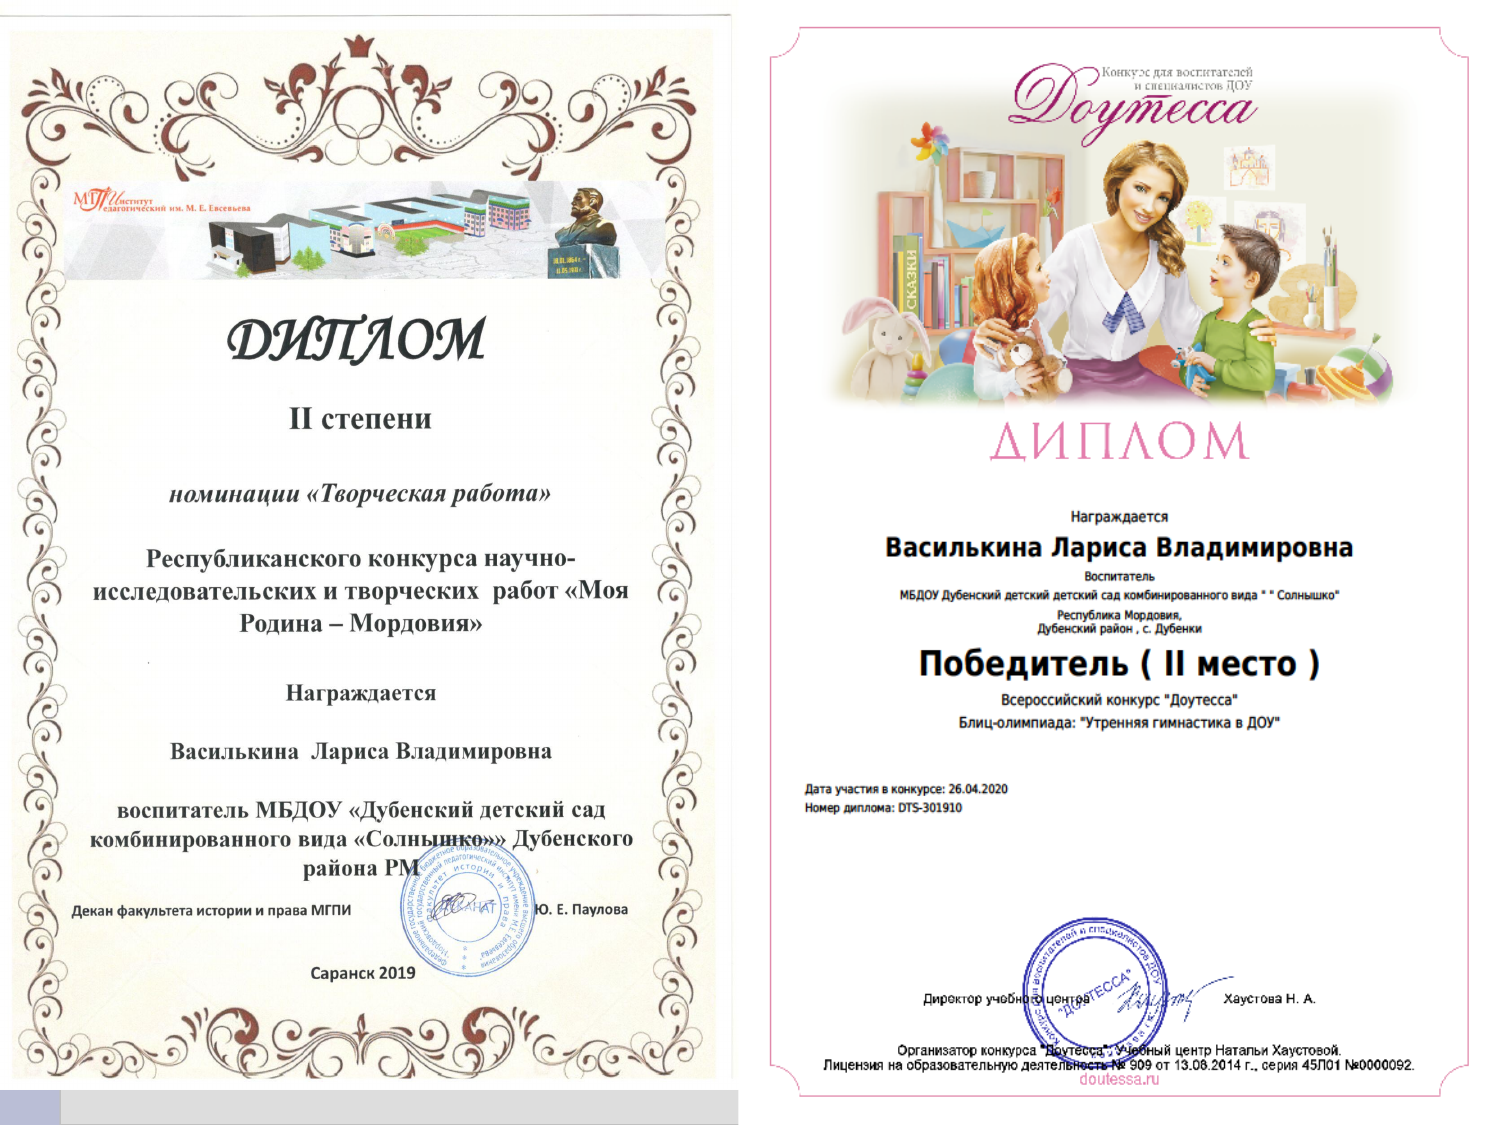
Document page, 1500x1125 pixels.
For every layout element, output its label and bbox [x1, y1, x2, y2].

picture [0, 0, 737, 1091]
text_box [737, 0, 1500, 1125]
